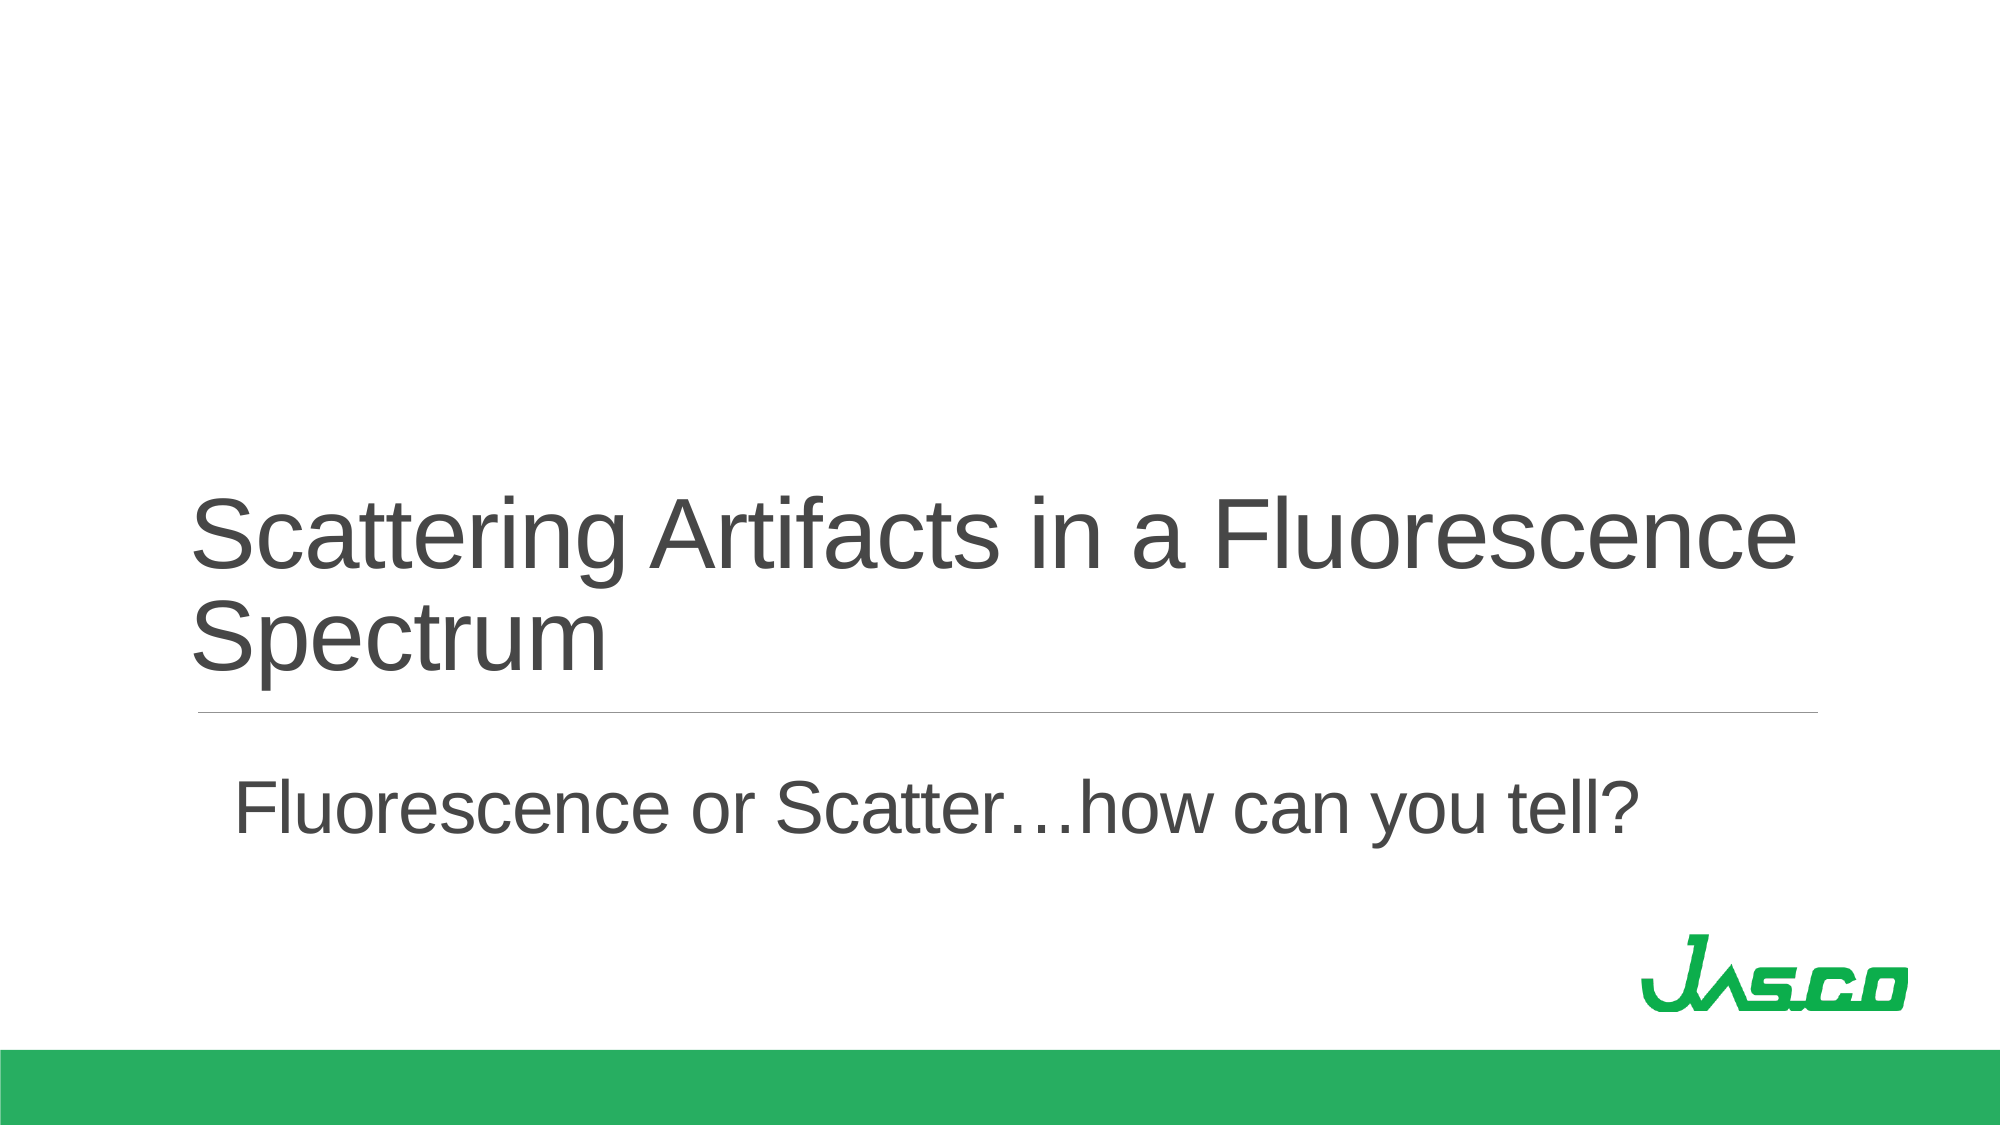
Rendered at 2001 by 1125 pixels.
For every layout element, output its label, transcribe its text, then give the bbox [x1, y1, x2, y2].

title Scattering Artifacts in a Fluorescence Spectrum [174, 307, 1825, 819]
text_box Fluorescence or Scatter…how can you tell? [218, 664, 1869, 857]
